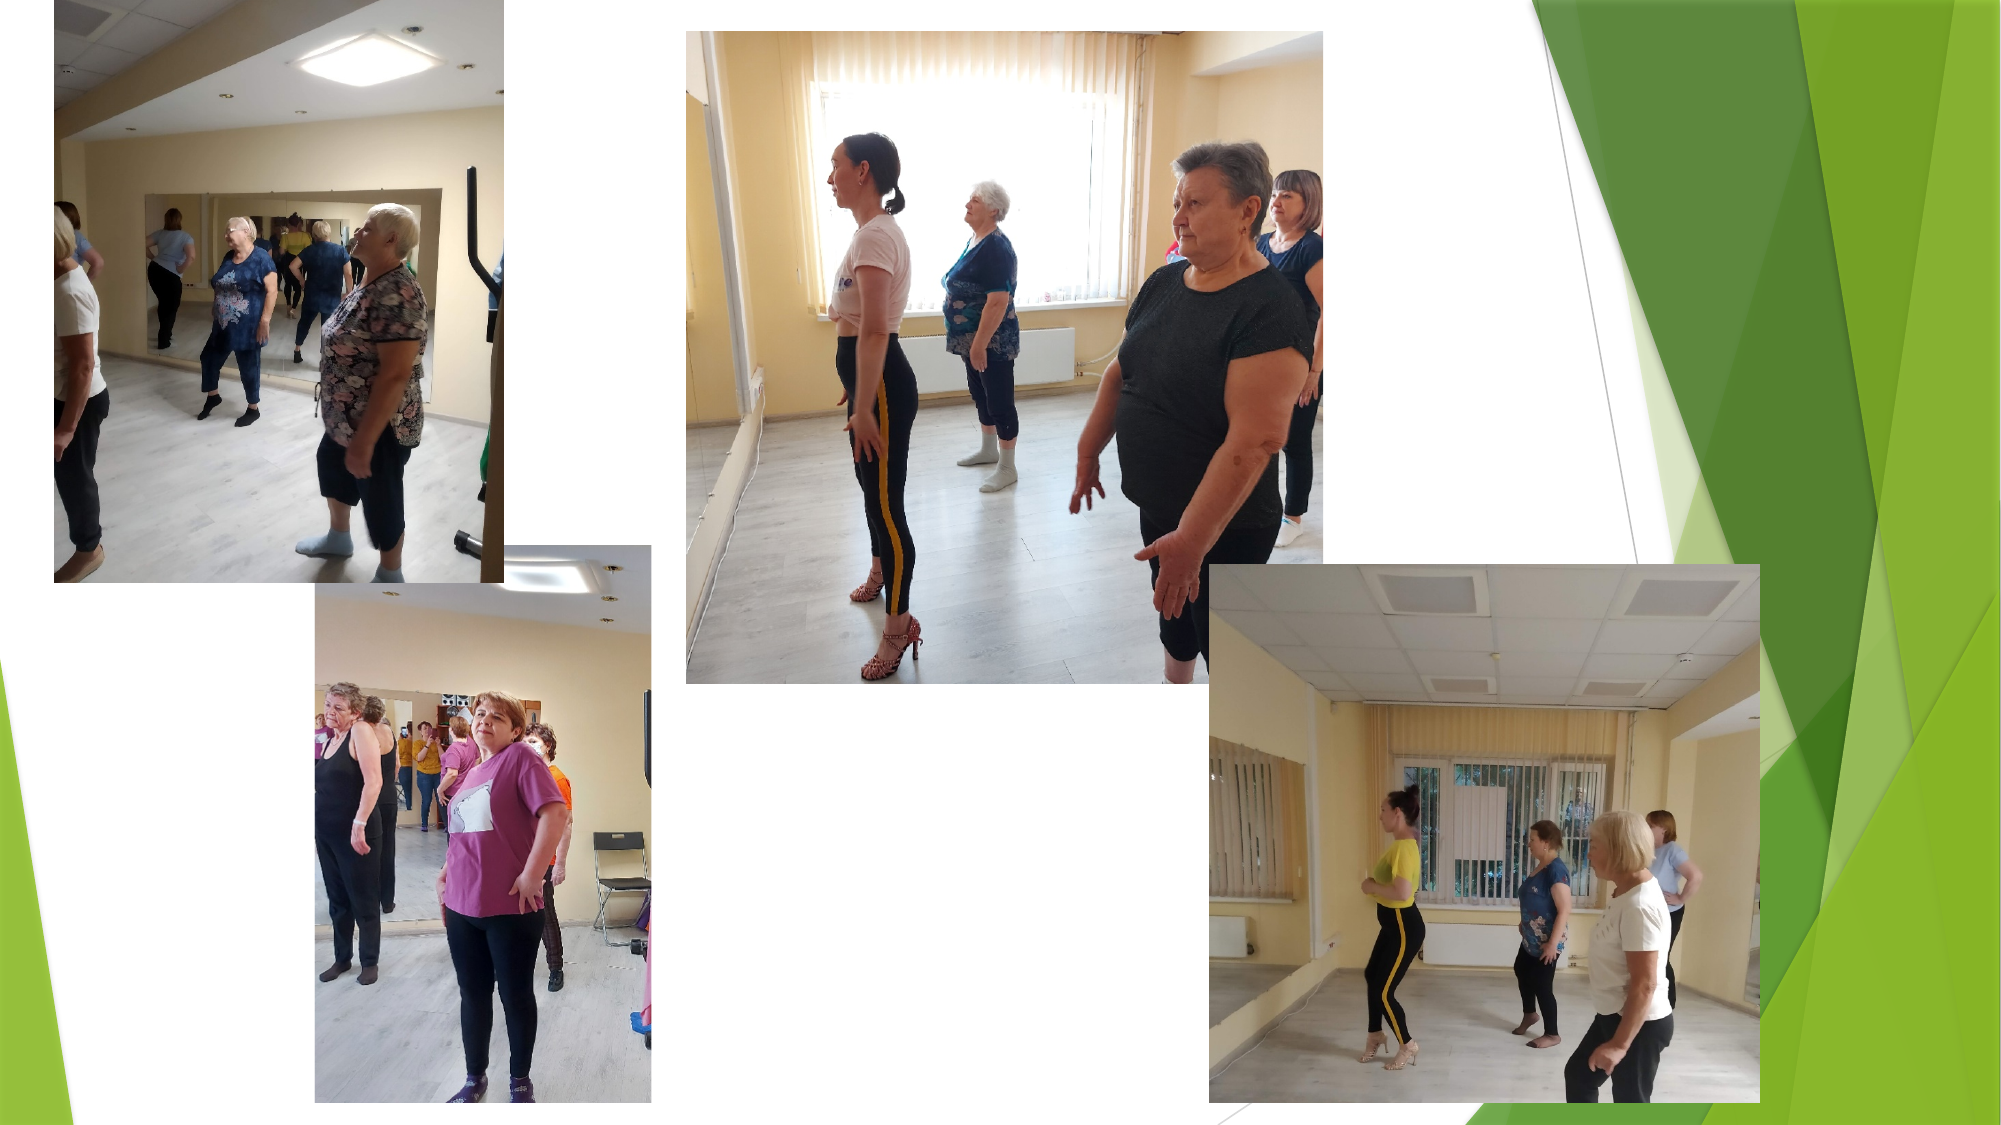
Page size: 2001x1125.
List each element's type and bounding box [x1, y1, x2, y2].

picture [54, 0, 1761, 1103]
